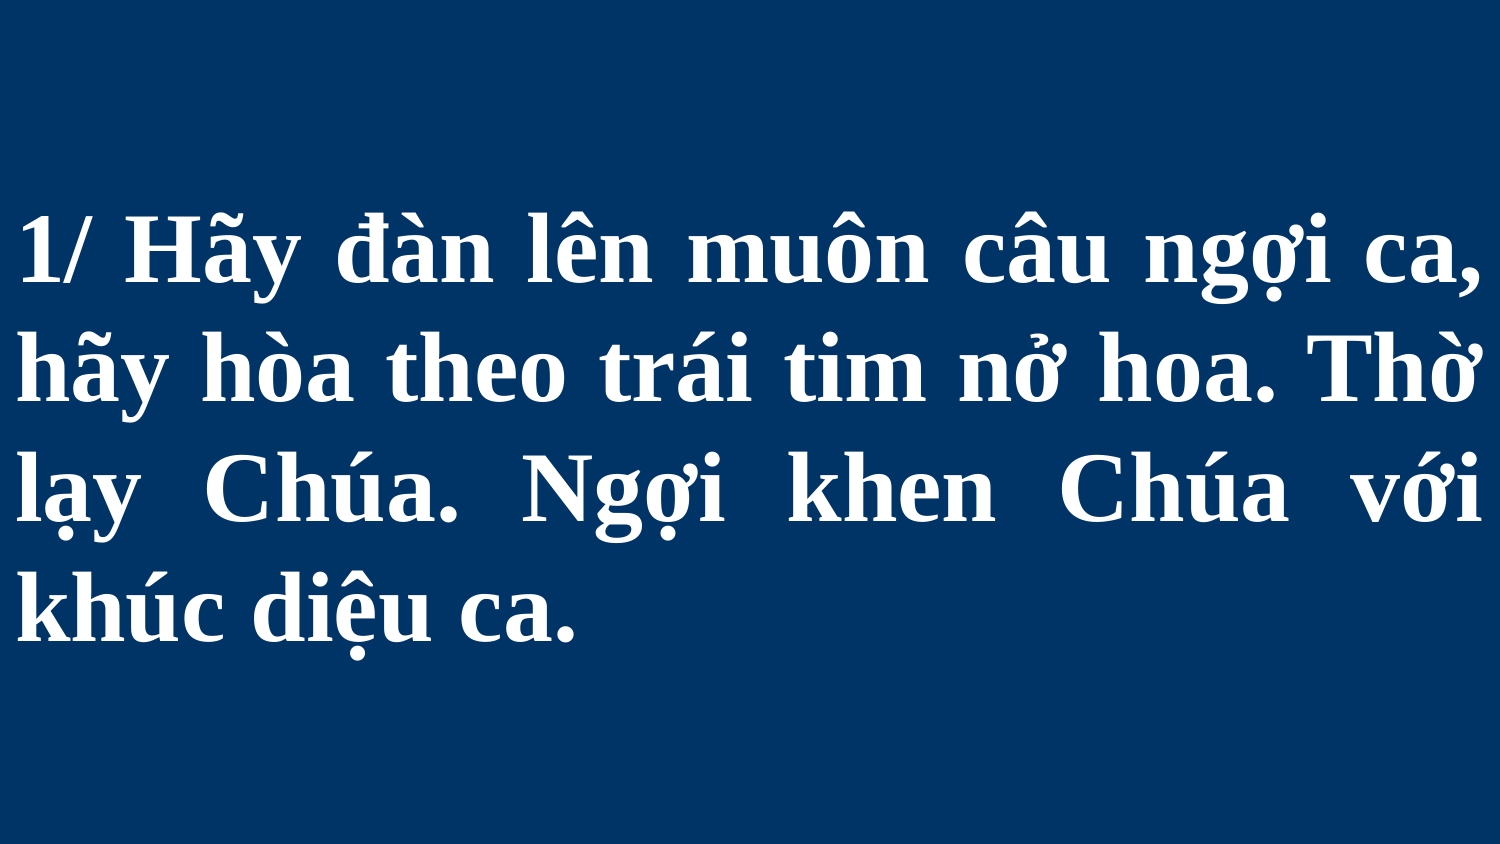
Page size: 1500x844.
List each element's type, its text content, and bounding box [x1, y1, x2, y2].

title 1/ Hãy đàn lên muôn câu ngợi ca, hãy hòa theo trái tim nở hoa. Thờ lạy Chúa. Ngợi khen Chúa với khúc diệu ca. [0, 0, 1500, 844]
